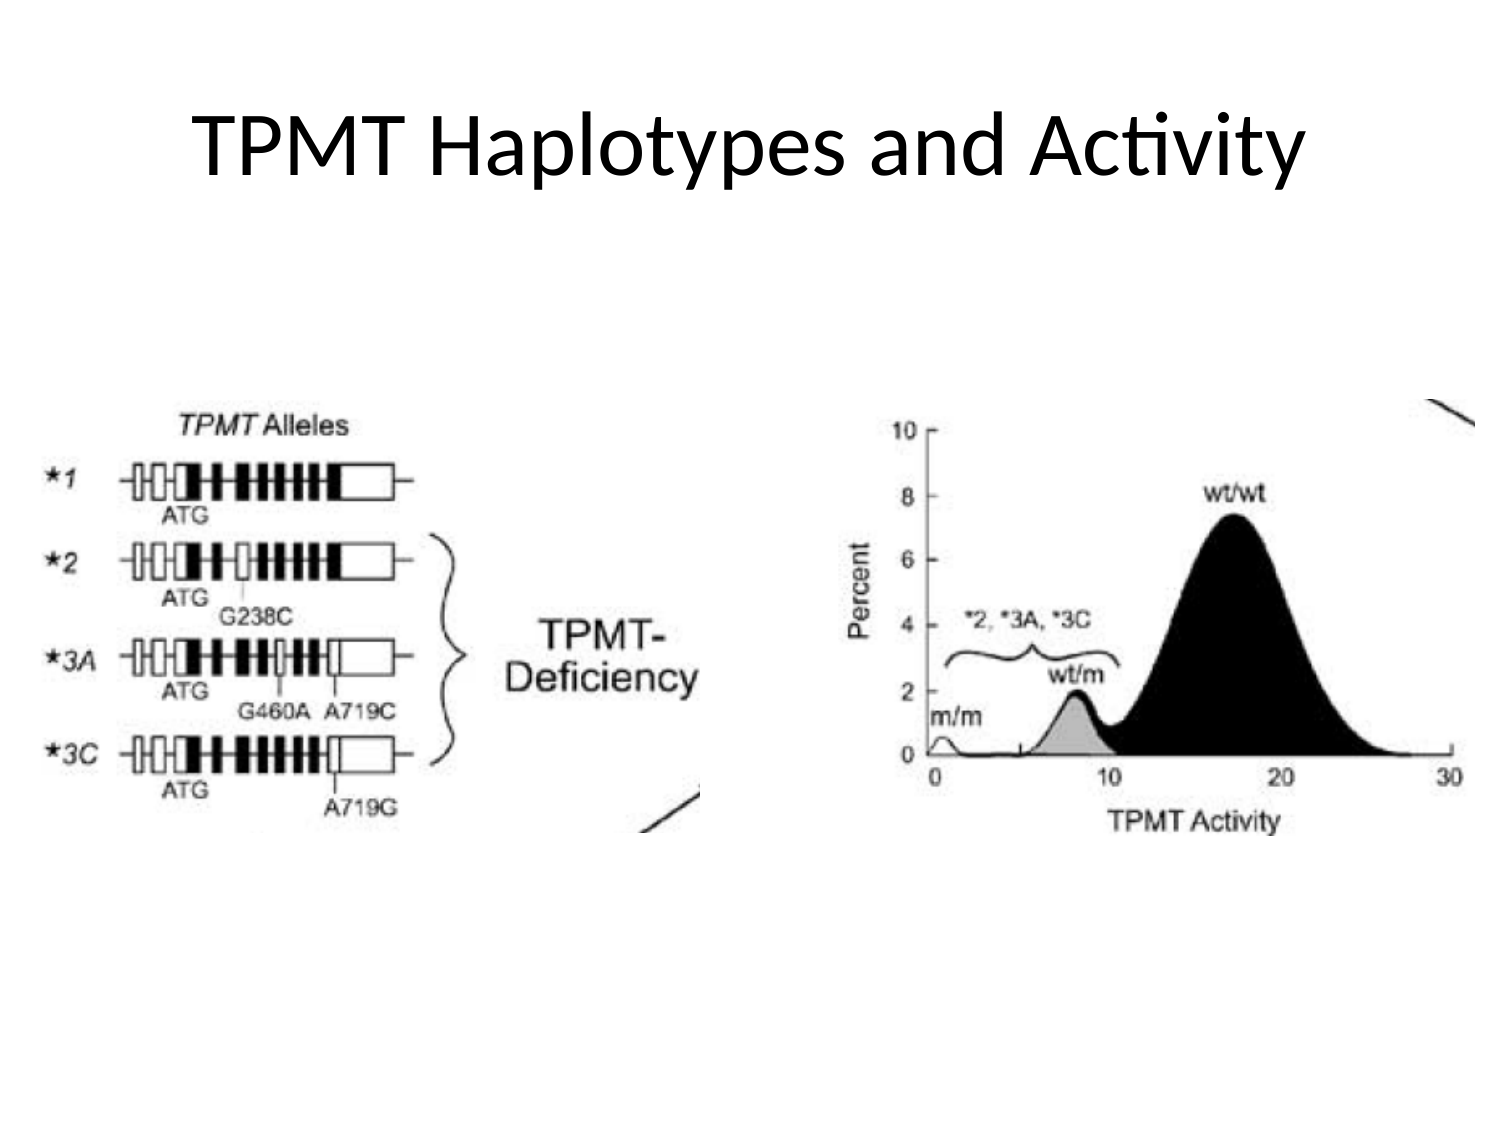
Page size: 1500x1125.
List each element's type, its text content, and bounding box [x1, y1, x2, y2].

picture [24, 399, 701, 833]
title TPMT Haplotypes and Activity [75, 45, 1425, 233]
picture [837, 399, 1476, 836]
